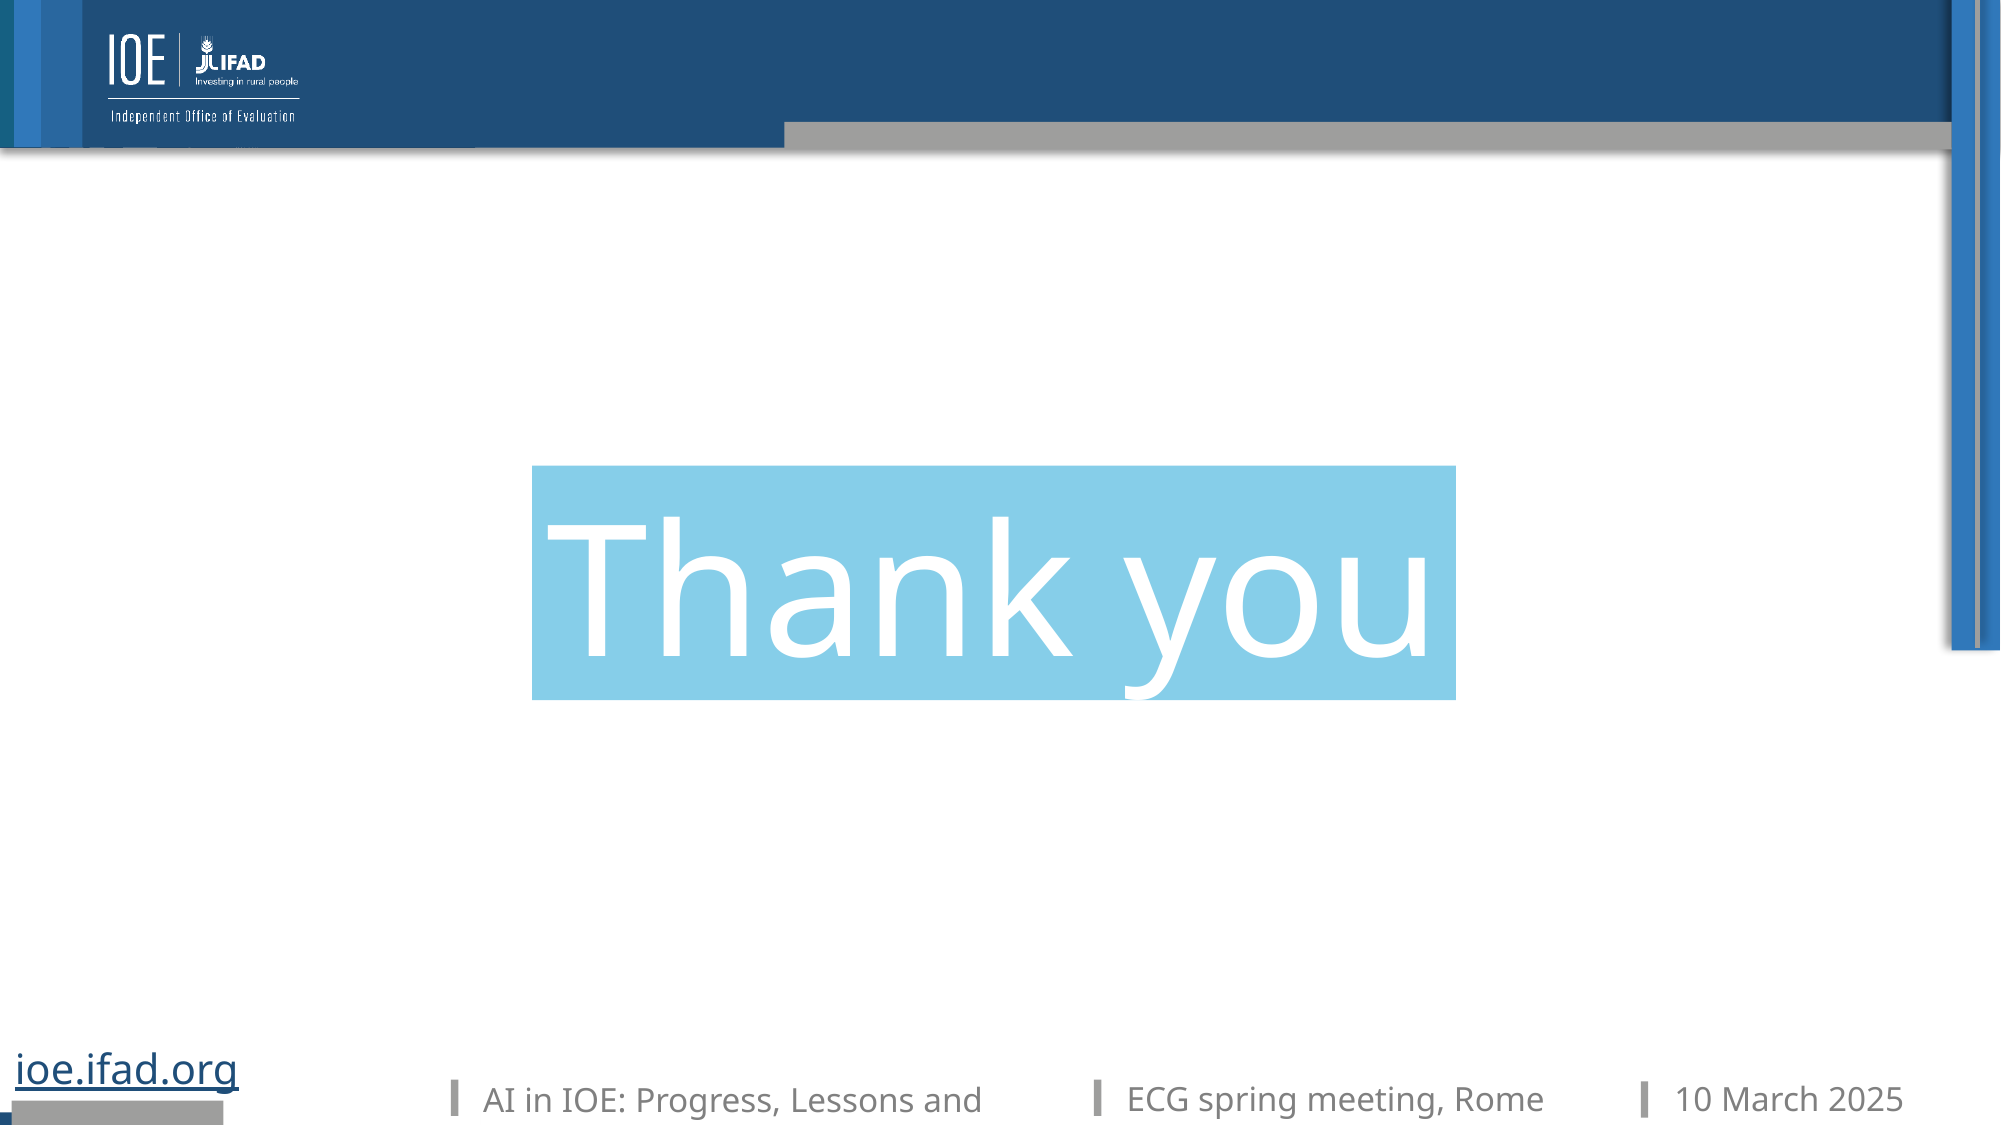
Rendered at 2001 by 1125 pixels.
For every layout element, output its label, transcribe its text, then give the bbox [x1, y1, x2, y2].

picture [90, 15, 315, 141]
text_box Thank you [532, 465, 1456, 701]
